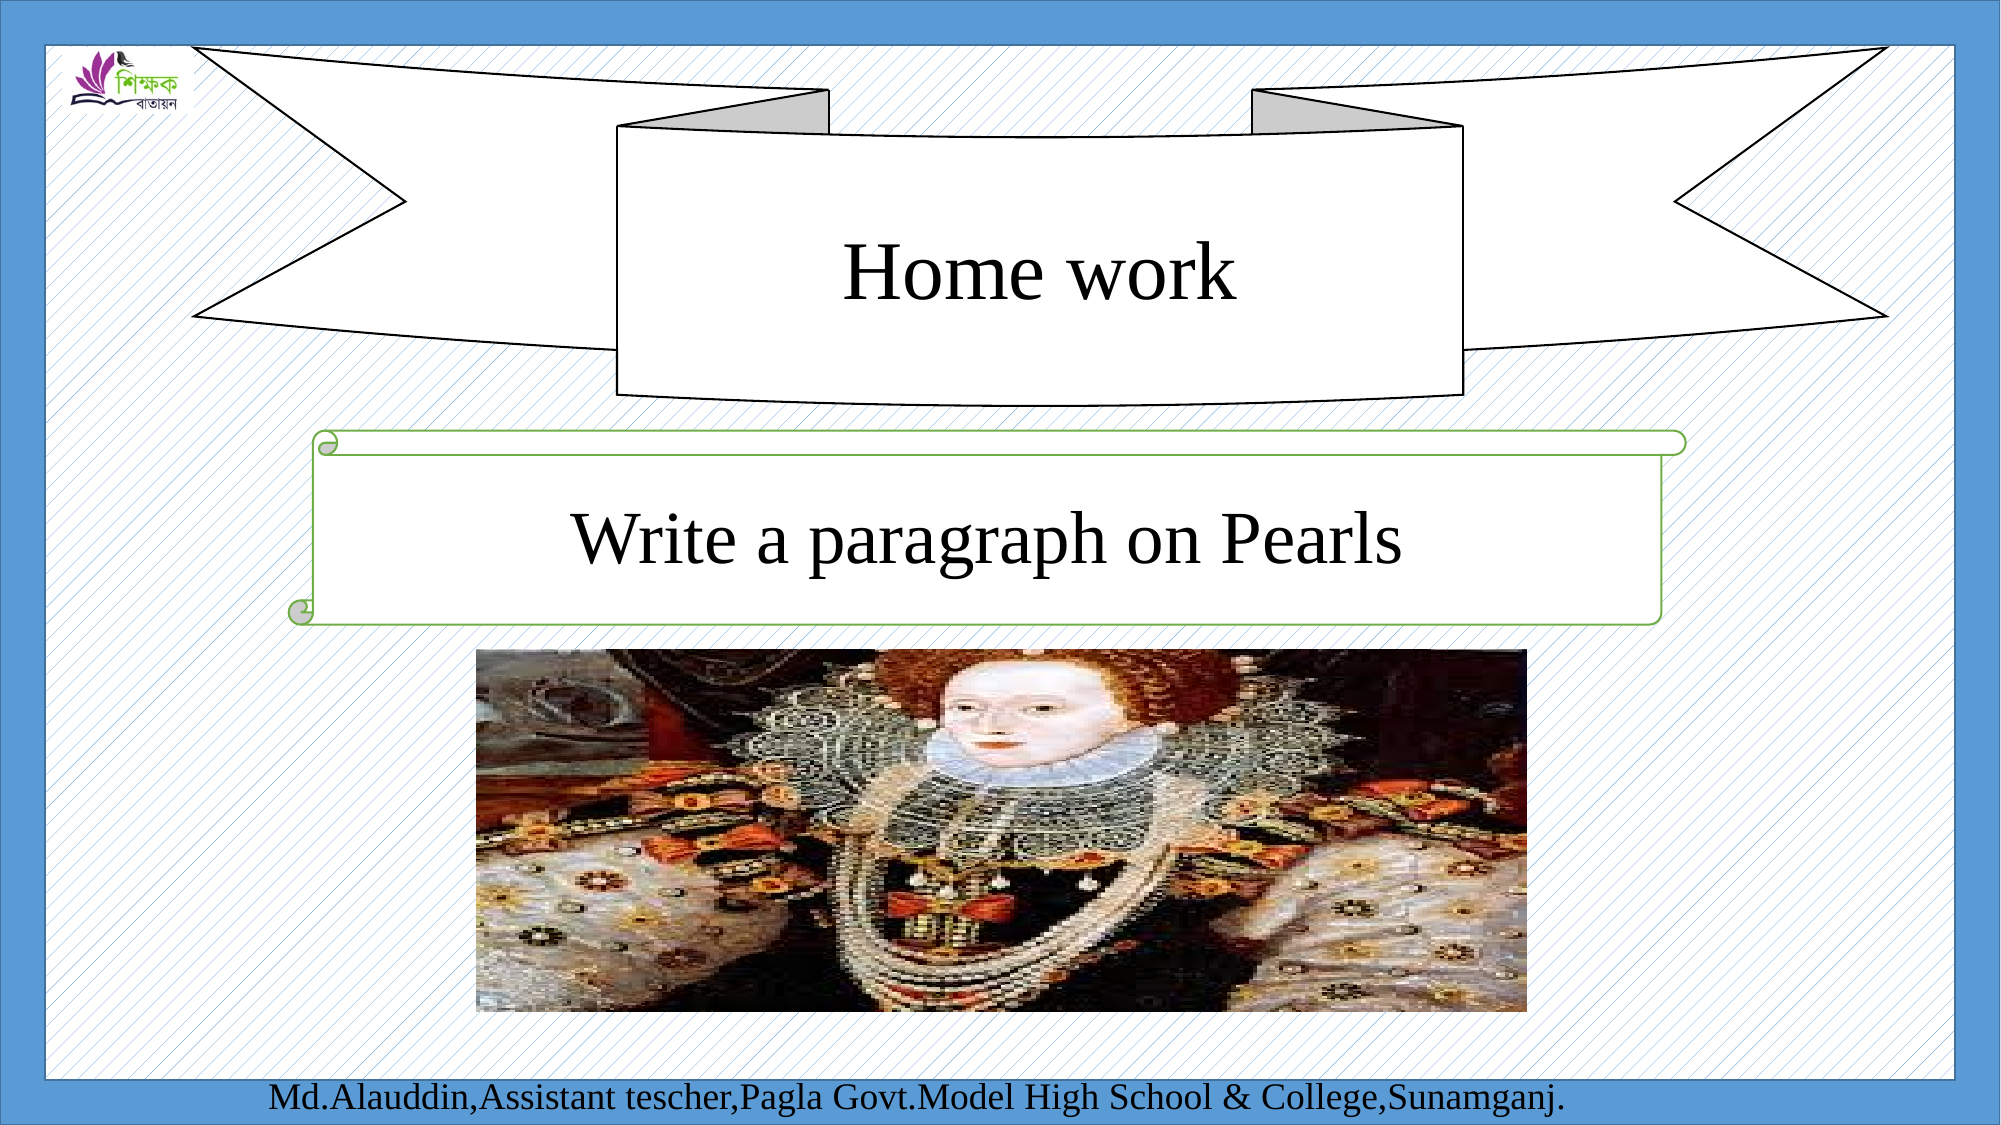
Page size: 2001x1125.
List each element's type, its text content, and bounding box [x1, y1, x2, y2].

text_box Write a paragraph on Pearls [287, 429, 1687, 626]
picture [62, 47, 194, 114]
picture [476, 649, 1527, 1012]
text_box Md.Alauddin,Assistant tescher,Pagla Govt.Model High School & College,Sunamganj. [253, 1064, 1722, 1125]
text_box Home work [190, 46, 1891, 407]
